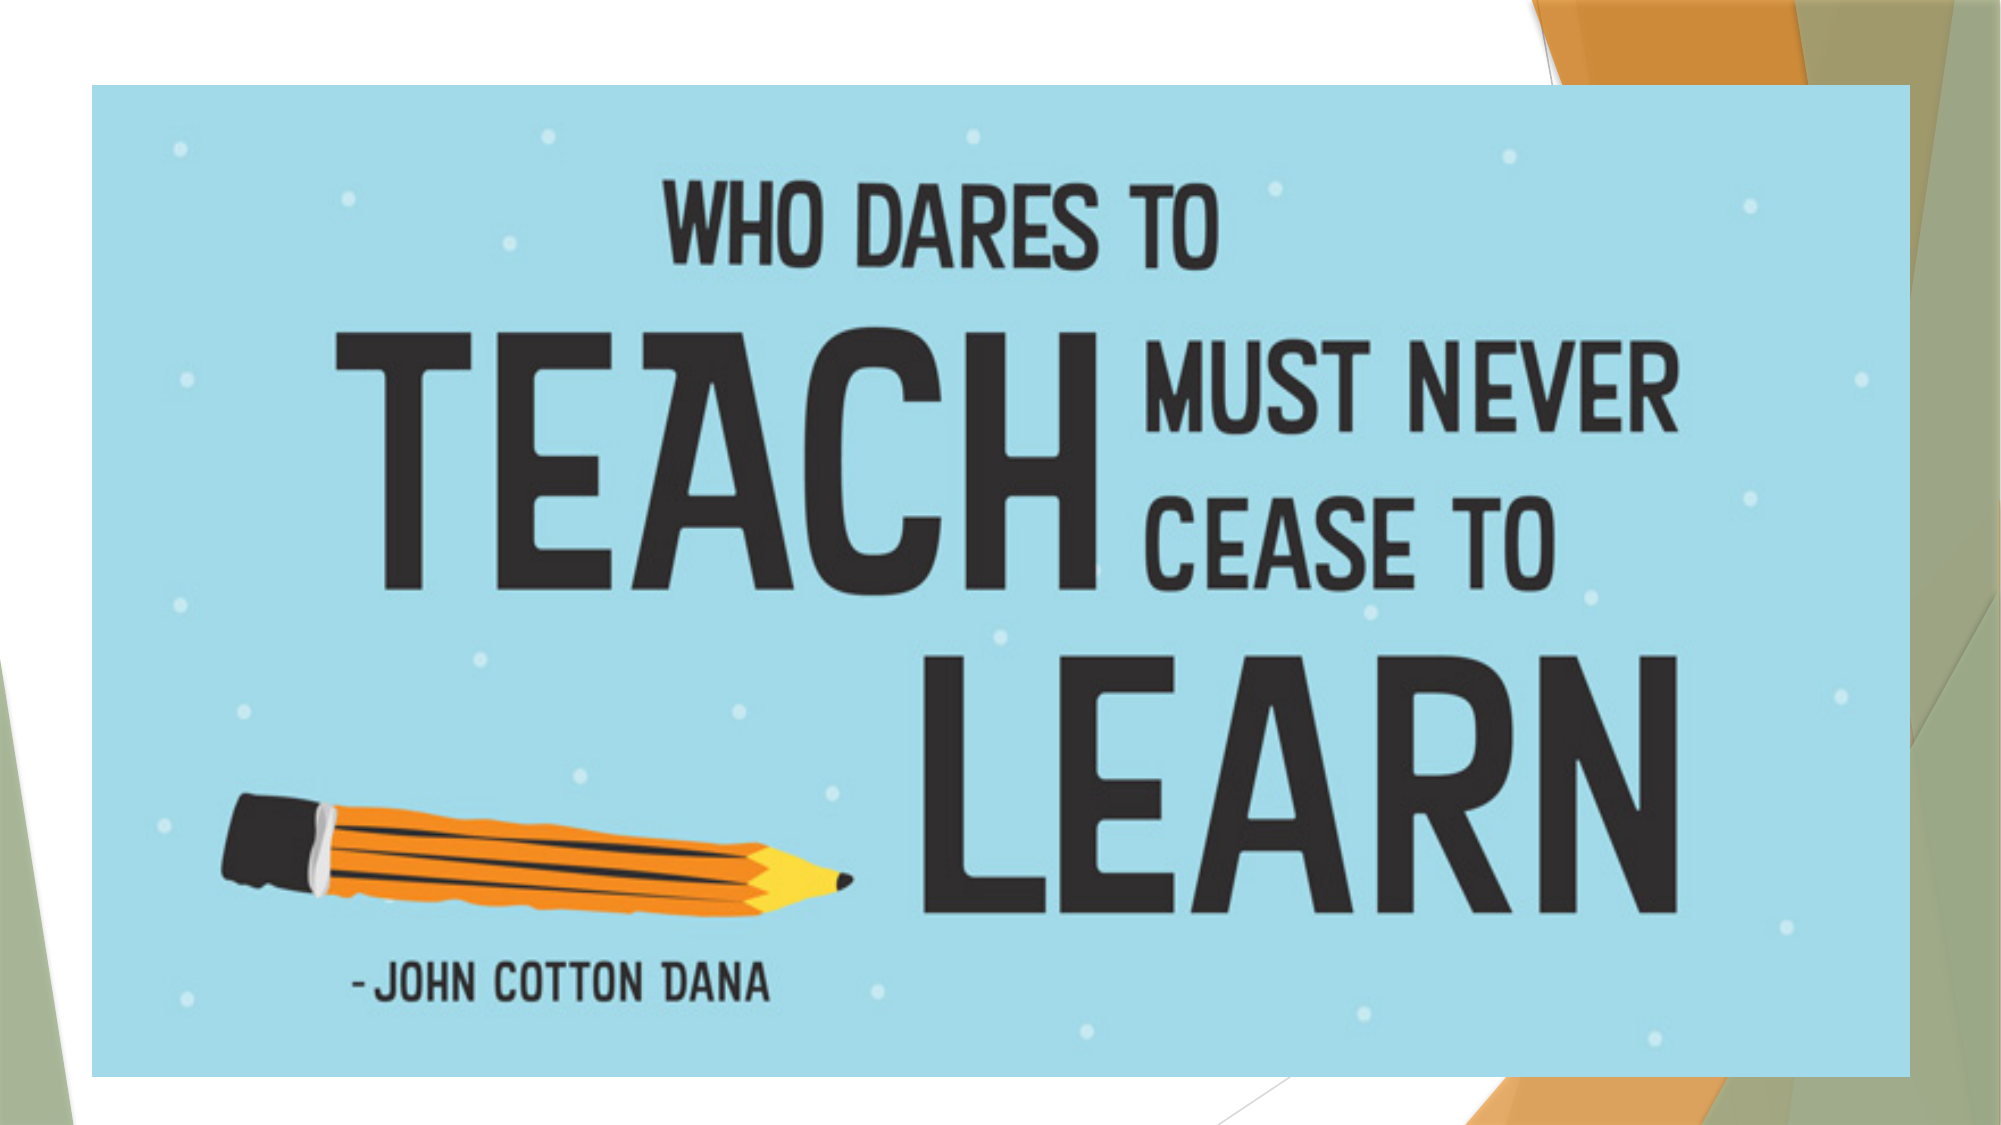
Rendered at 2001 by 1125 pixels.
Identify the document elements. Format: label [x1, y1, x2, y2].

picture [92, 85, 1911, 1078]
